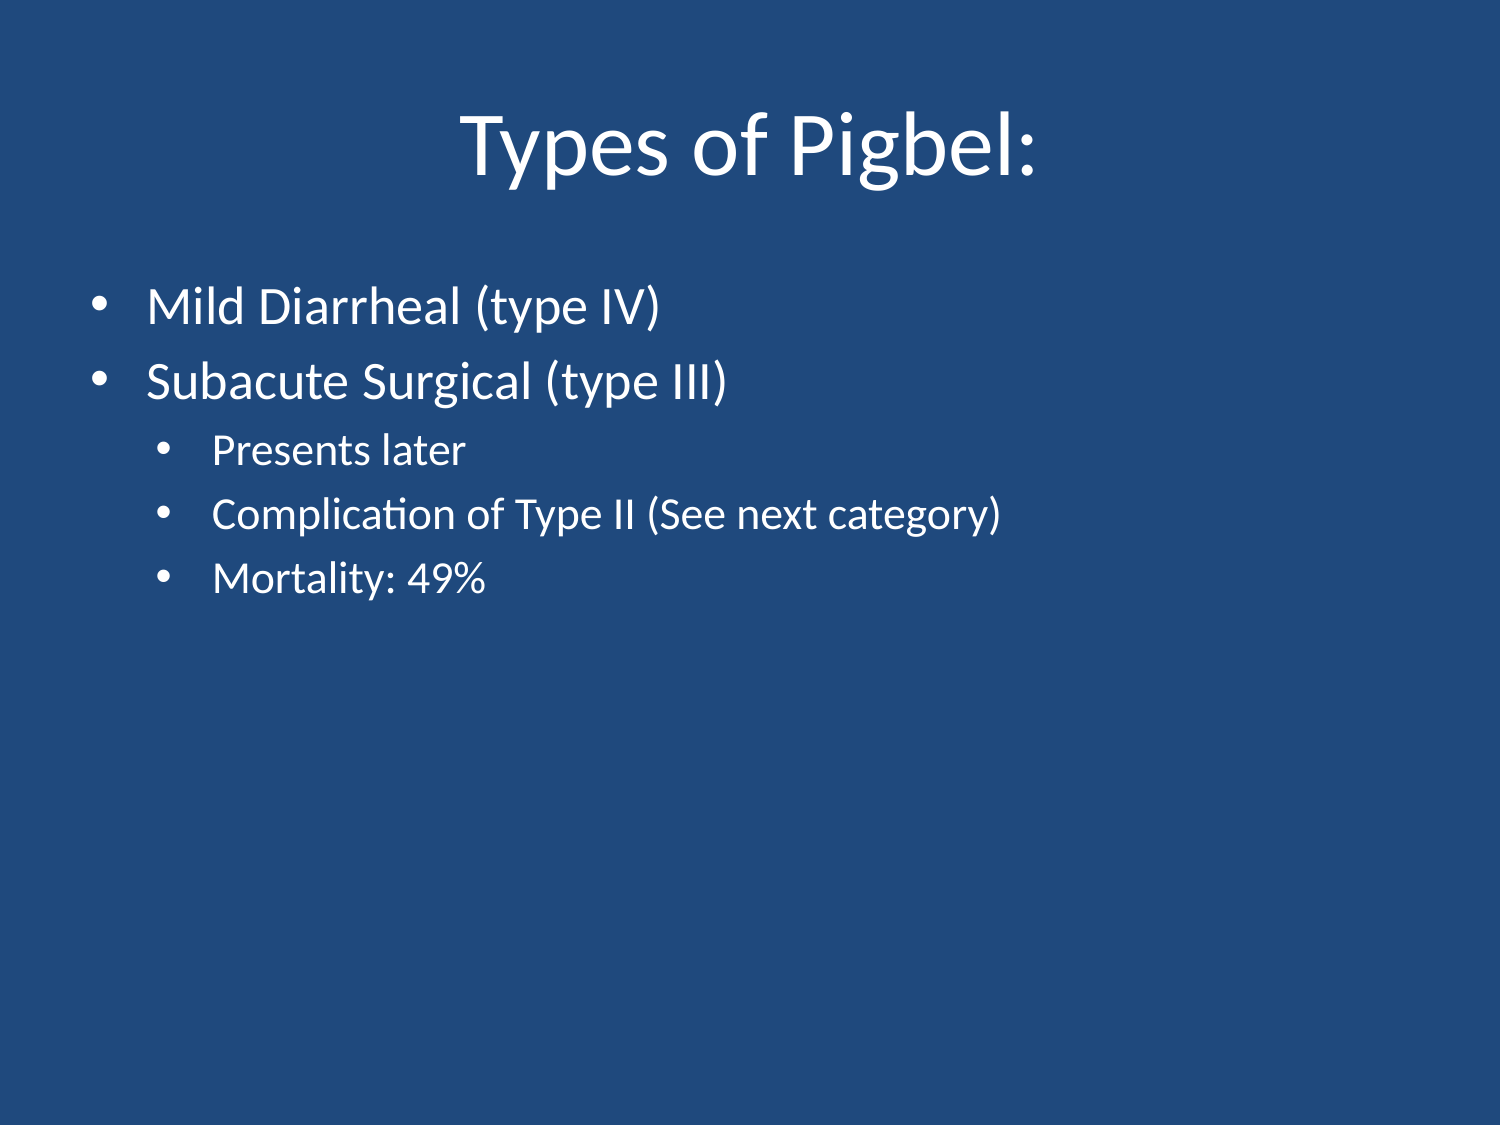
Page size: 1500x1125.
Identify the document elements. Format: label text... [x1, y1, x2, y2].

list Mild Diarrheal (type IV) Subacute Surgical (type III) Presents later Complication of Type II (See next category) Mortality: 49% [75, 262, 1425, 1005]
title Types of Pigbel: [75, 45, 1425, 233]
